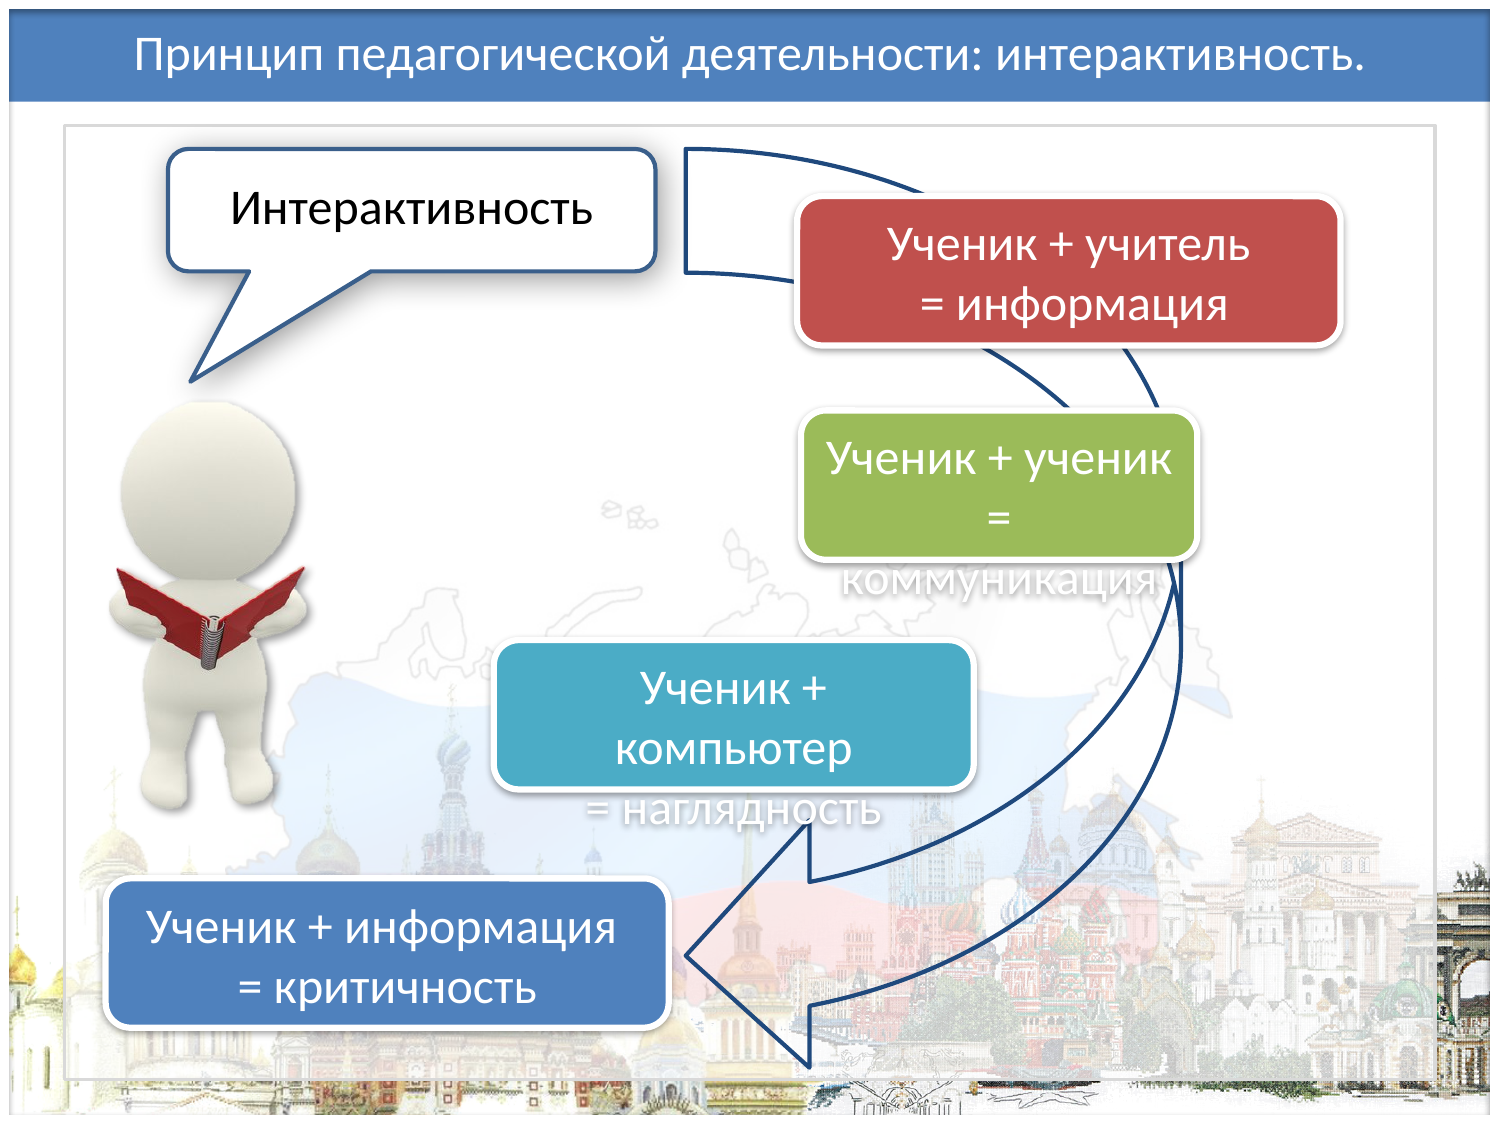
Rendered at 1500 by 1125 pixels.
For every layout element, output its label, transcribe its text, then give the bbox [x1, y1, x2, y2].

text_box Ученик + учитель = информация [793, 192, 1344, 349]
picture [0, 411, 1496, 1125]
text_box [1126, 356, 1159, 405]
text_box [993, 356, 1068, 405]
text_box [104, 148, 656, 818]
text_box [683, 146, 921, 284]
text_box [0, 0, 1500, 644]
